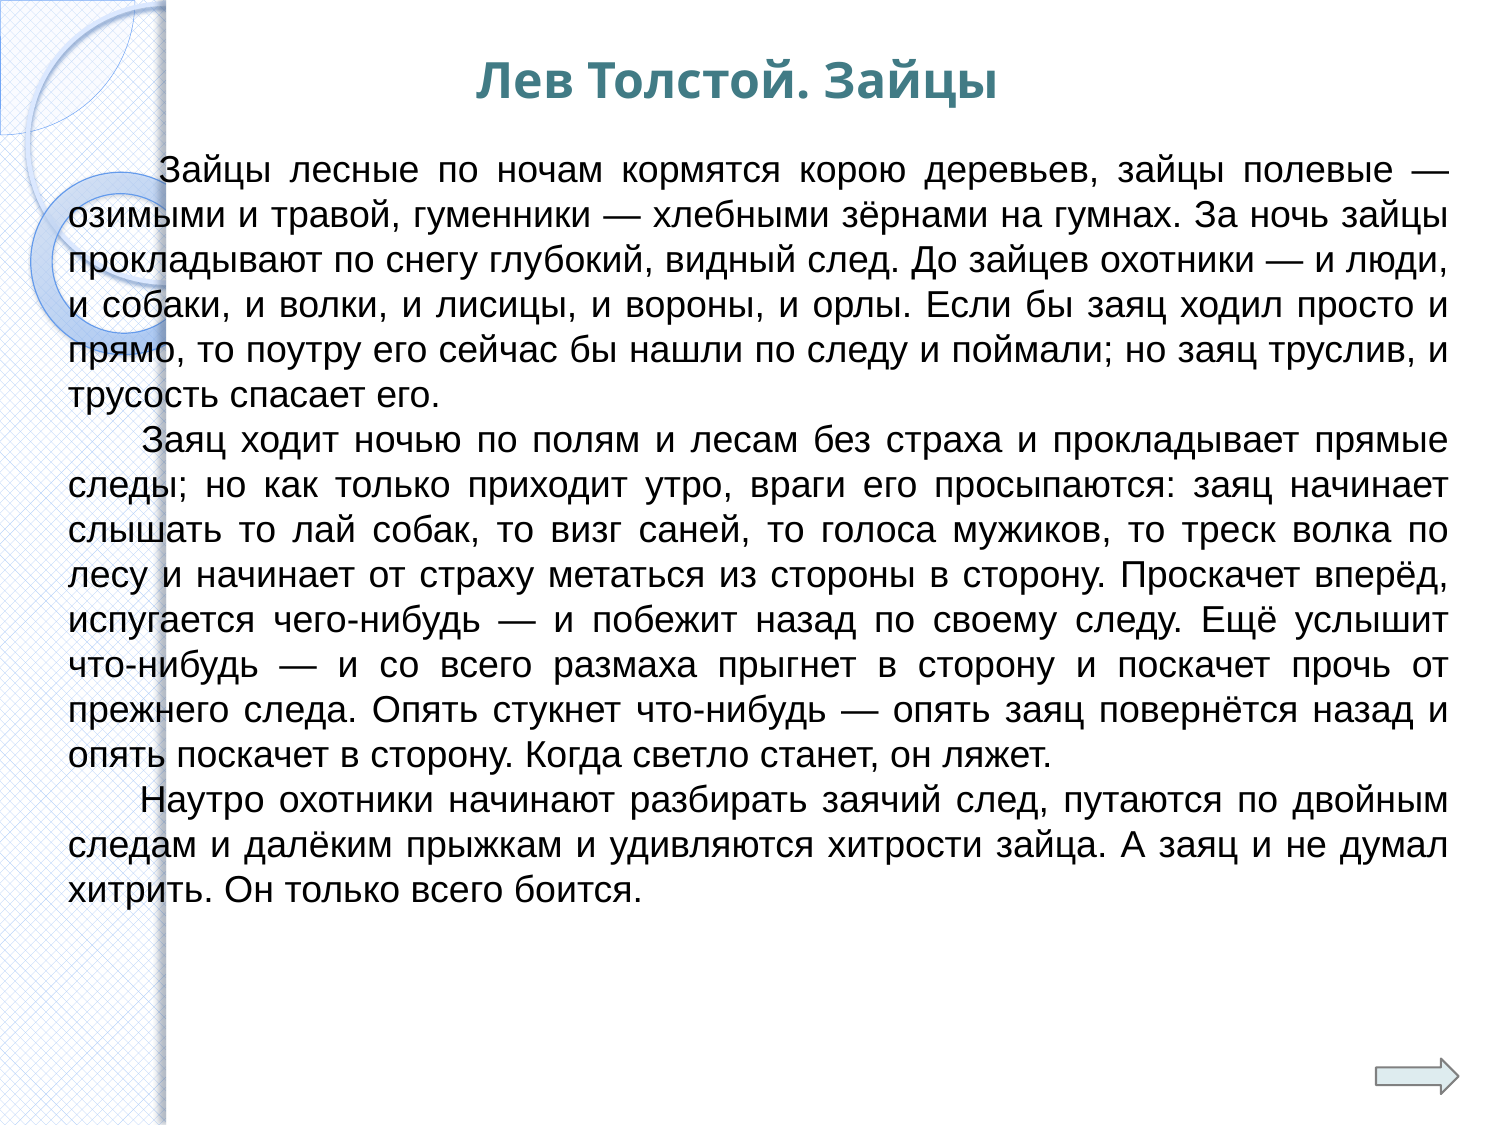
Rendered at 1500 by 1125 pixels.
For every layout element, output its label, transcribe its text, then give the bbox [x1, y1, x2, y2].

text_box Зайцы лесные по ночам кормятся корою деревьев, зайцы полевые — озимыми и травой, гуменники — хлебными зёрнами на гумнах. За ночь зайцы прокладывают по снегу глубокий, видный след. До зайцев охотники — и люди, и собаки, и волки, и лисицы, и вороны, и орлы. Если бы заяц ходил просто и прямо, то поутру его сейчас бы нашли по следу и поймали; но заяц труслив, и трусость спасает его. Заяц ходит ночью по полям и лесам без страха и прокладывает прямые следы; но как только приходит утро, враги его просыпаются: заяц начинает слышать то лай собак, то визг саней, то голоса мужиков, то треск волка по лесу и начинает от страху метаться из стороны в сторону. Проскачет вперёд, испугается чего-нибудь — и побежит назад по своему следу. Ещё услышит что-нибудь — и со всего размаха прыгнет в сторону и поскачет прочь от прежнего следа. Опять стукнет что-нибудь — опять заяц повернётся назад и опять поскачет в сторону. Когда светло станет, он ляжет. Наутро охотники начинают разбирать заячий след, путаются по двойным следам и далёким прыжкам и удивляются хитрости зайца. А заяц и не думал хитрить. Он только всего боится. [53, 137, 1465, 917]
text_box [1373, 1056, 1461, 1097]
text_box Лев Толстой. Зайцы [461, 41, 1038, 116]
